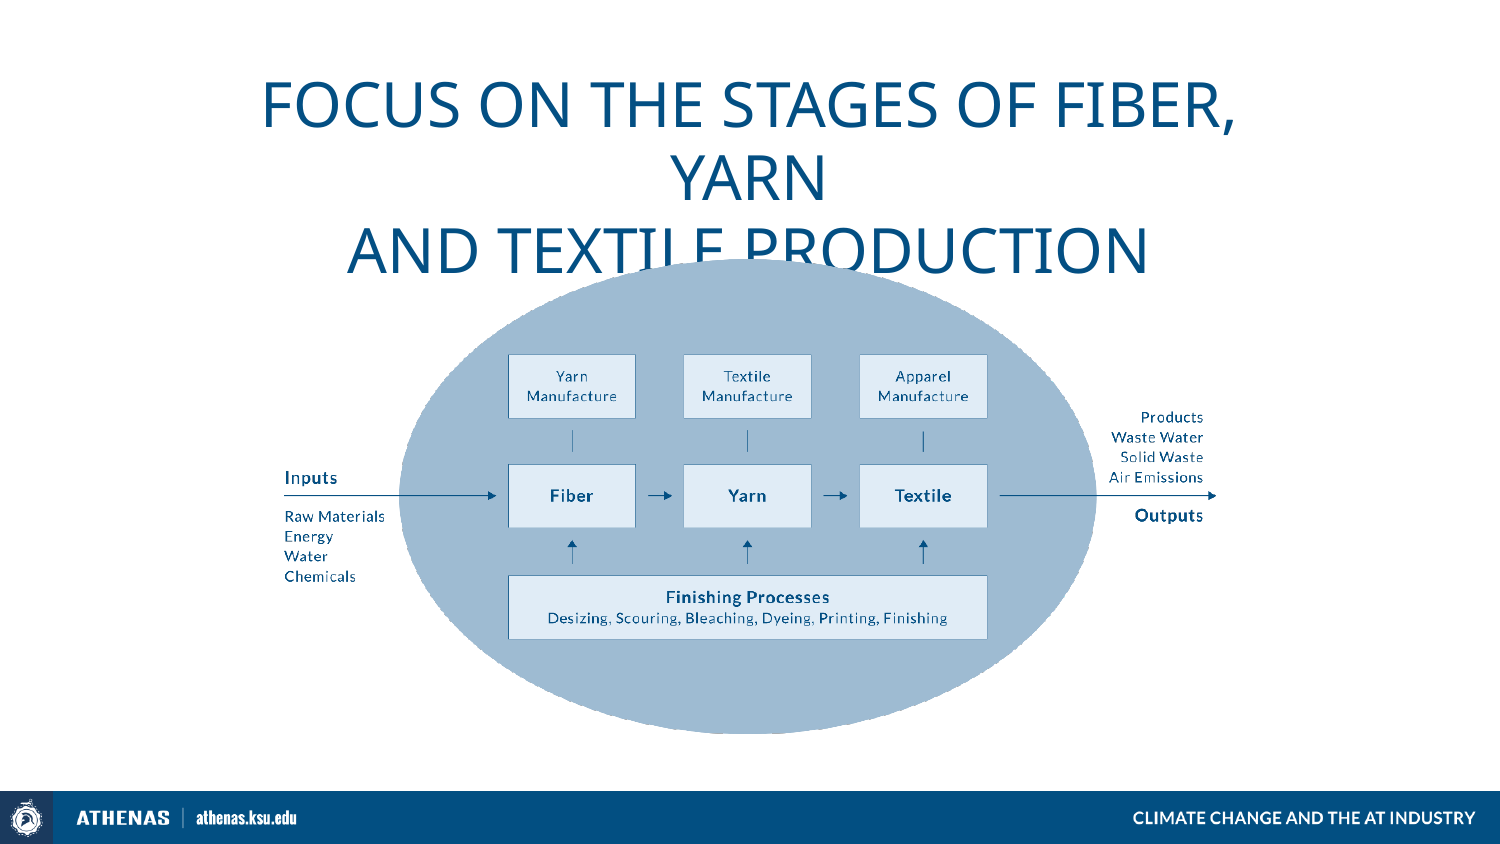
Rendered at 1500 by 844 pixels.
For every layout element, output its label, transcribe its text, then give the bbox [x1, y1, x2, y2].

text_box FOCUS ON THE STAGES OF FIBER, YARN AND TEXTILE PRODUCTION [224, 59, 1275, 293]
picture [284, 259, 1216, 735]
picture [0, 791, 1500, 844]
